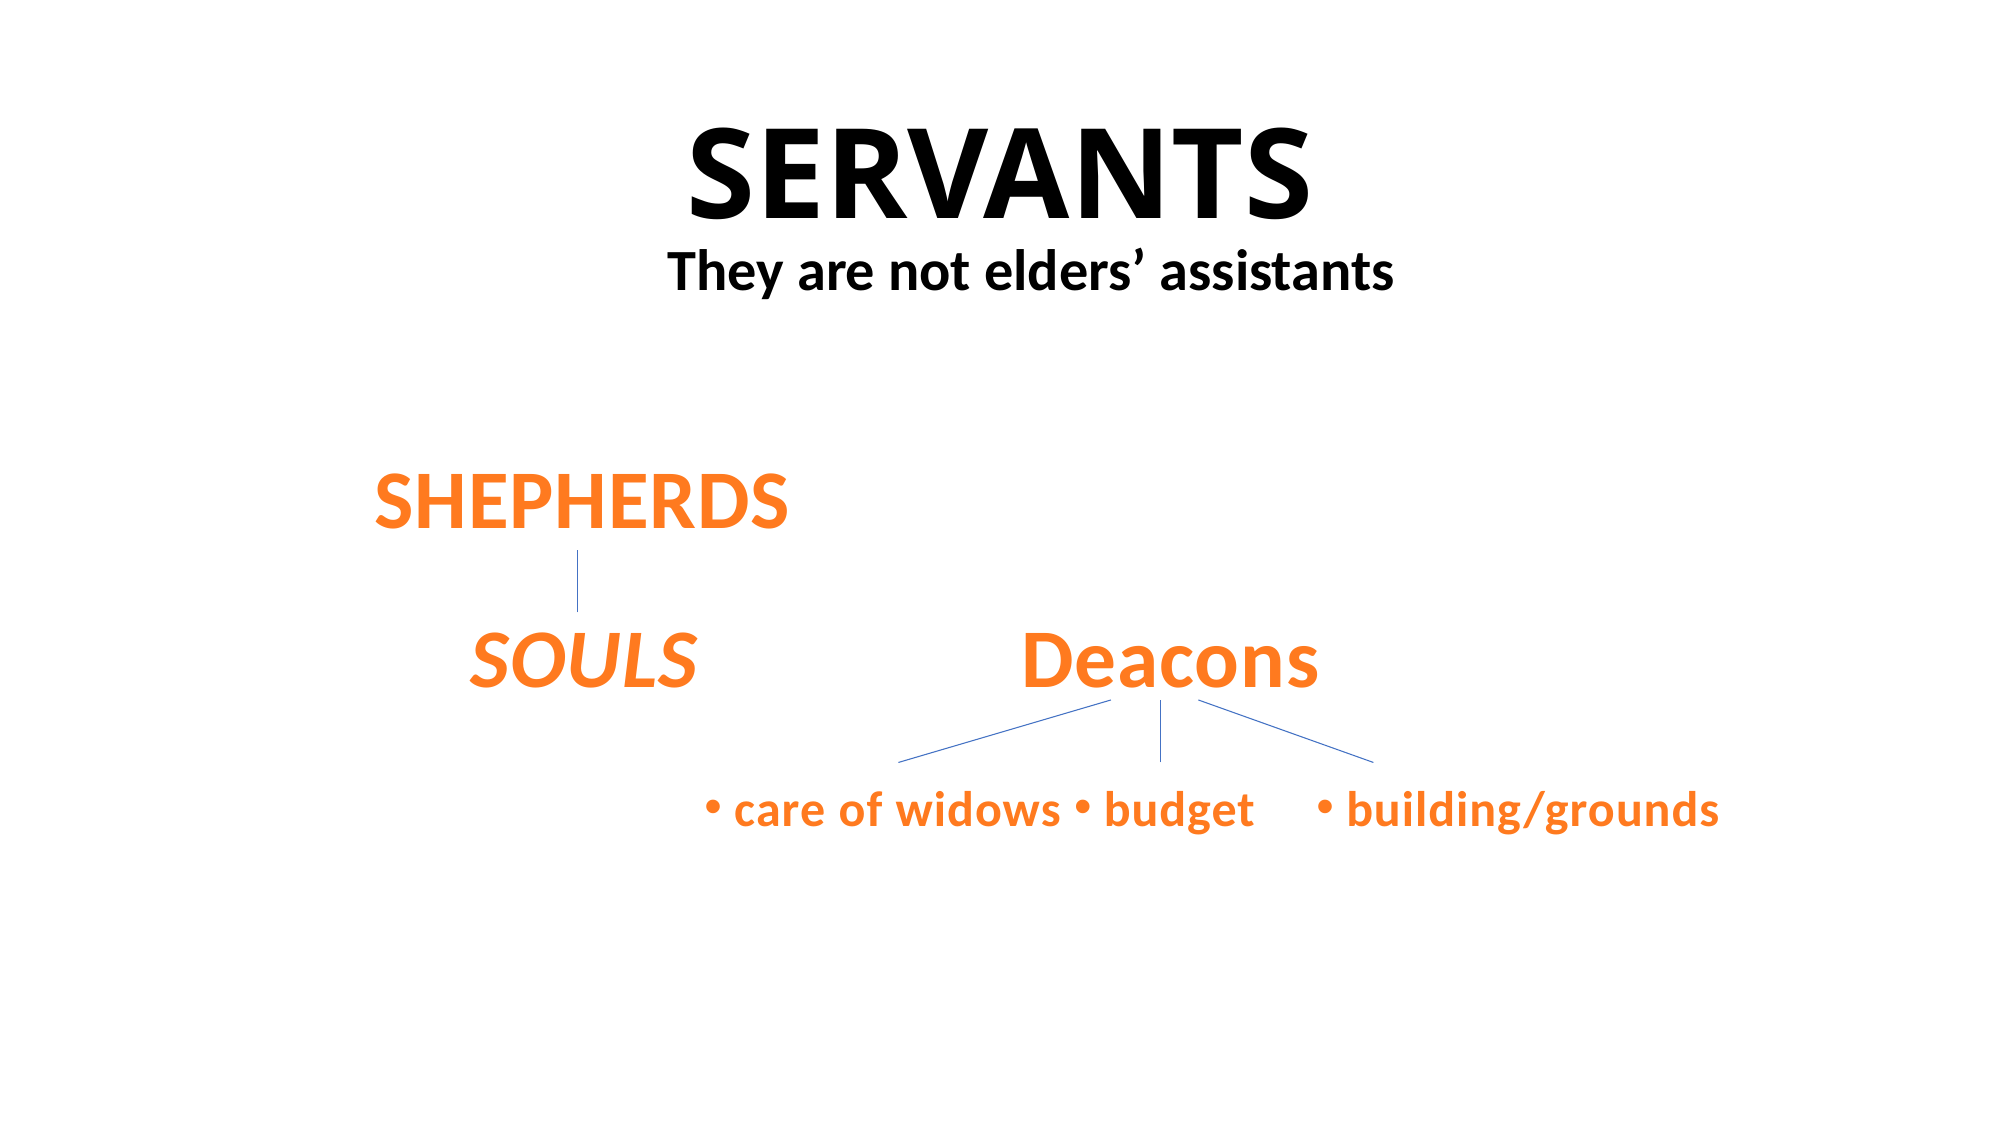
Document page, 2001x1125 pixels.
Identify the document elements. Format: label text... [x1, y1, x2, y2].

text_box budget [1077, 768, 1270, 844]
text_box care of widows [689, 768, 1077, 844]
text_box SOULS [455, 596, 713, 712]
text_box They are not elders’ assistants [562, 224, 1500, 310]
text_box building/grounds [1301, 768, 1736, 844]
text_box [1198, 699, 1374, 763]
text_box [898, 699, 1111, 763]
title SERVANTS [362, 12, 1638, 254]
text_box SHEPHERDS [359, 437, 806, 553]
text_box Deacons [1006, 596, 1336, 712]
